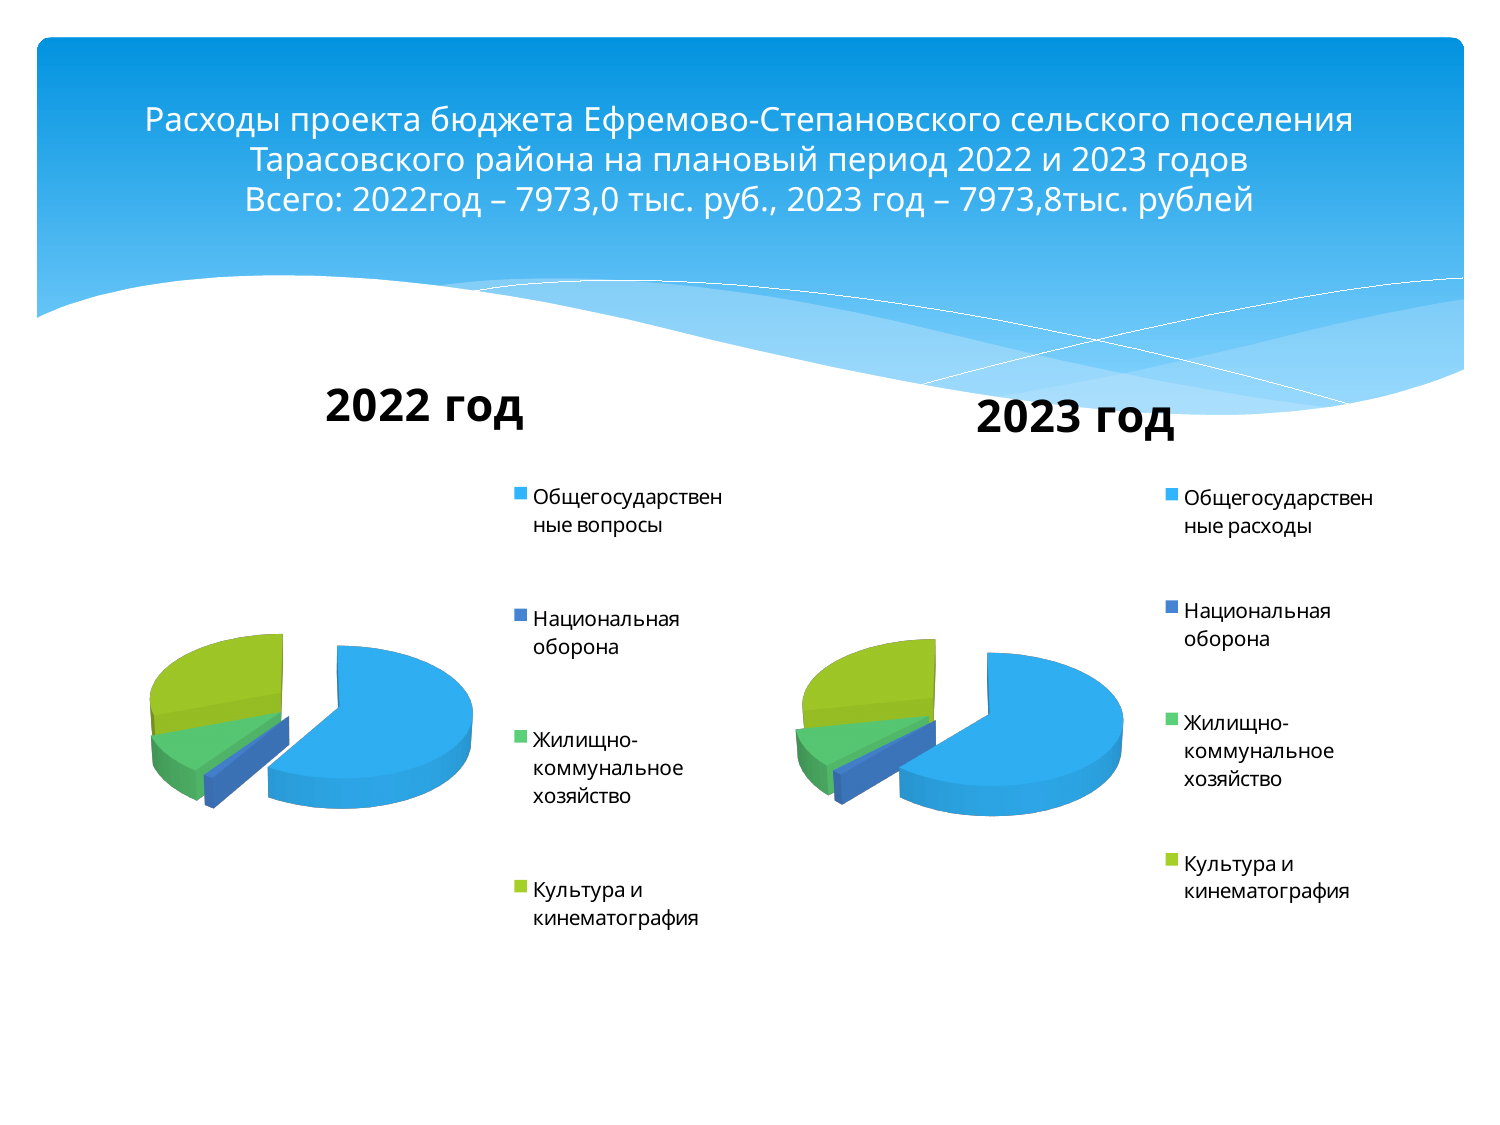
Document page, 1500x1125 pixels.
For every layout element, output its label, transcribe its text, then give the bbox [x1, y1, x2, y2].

chart [761, 349, 1390, 1006]
chart [110, 337, 739, 1006]
title Расходы проекта бюджета Ефремово-Степановского сельского поселения Тарасовского района на плановый период 2022 и 2023 годов Всего: 2022год – 7973,0 тыс. руб., 2023 год – 7973,8тыс. рублей [75, 55, 1425, 261]
